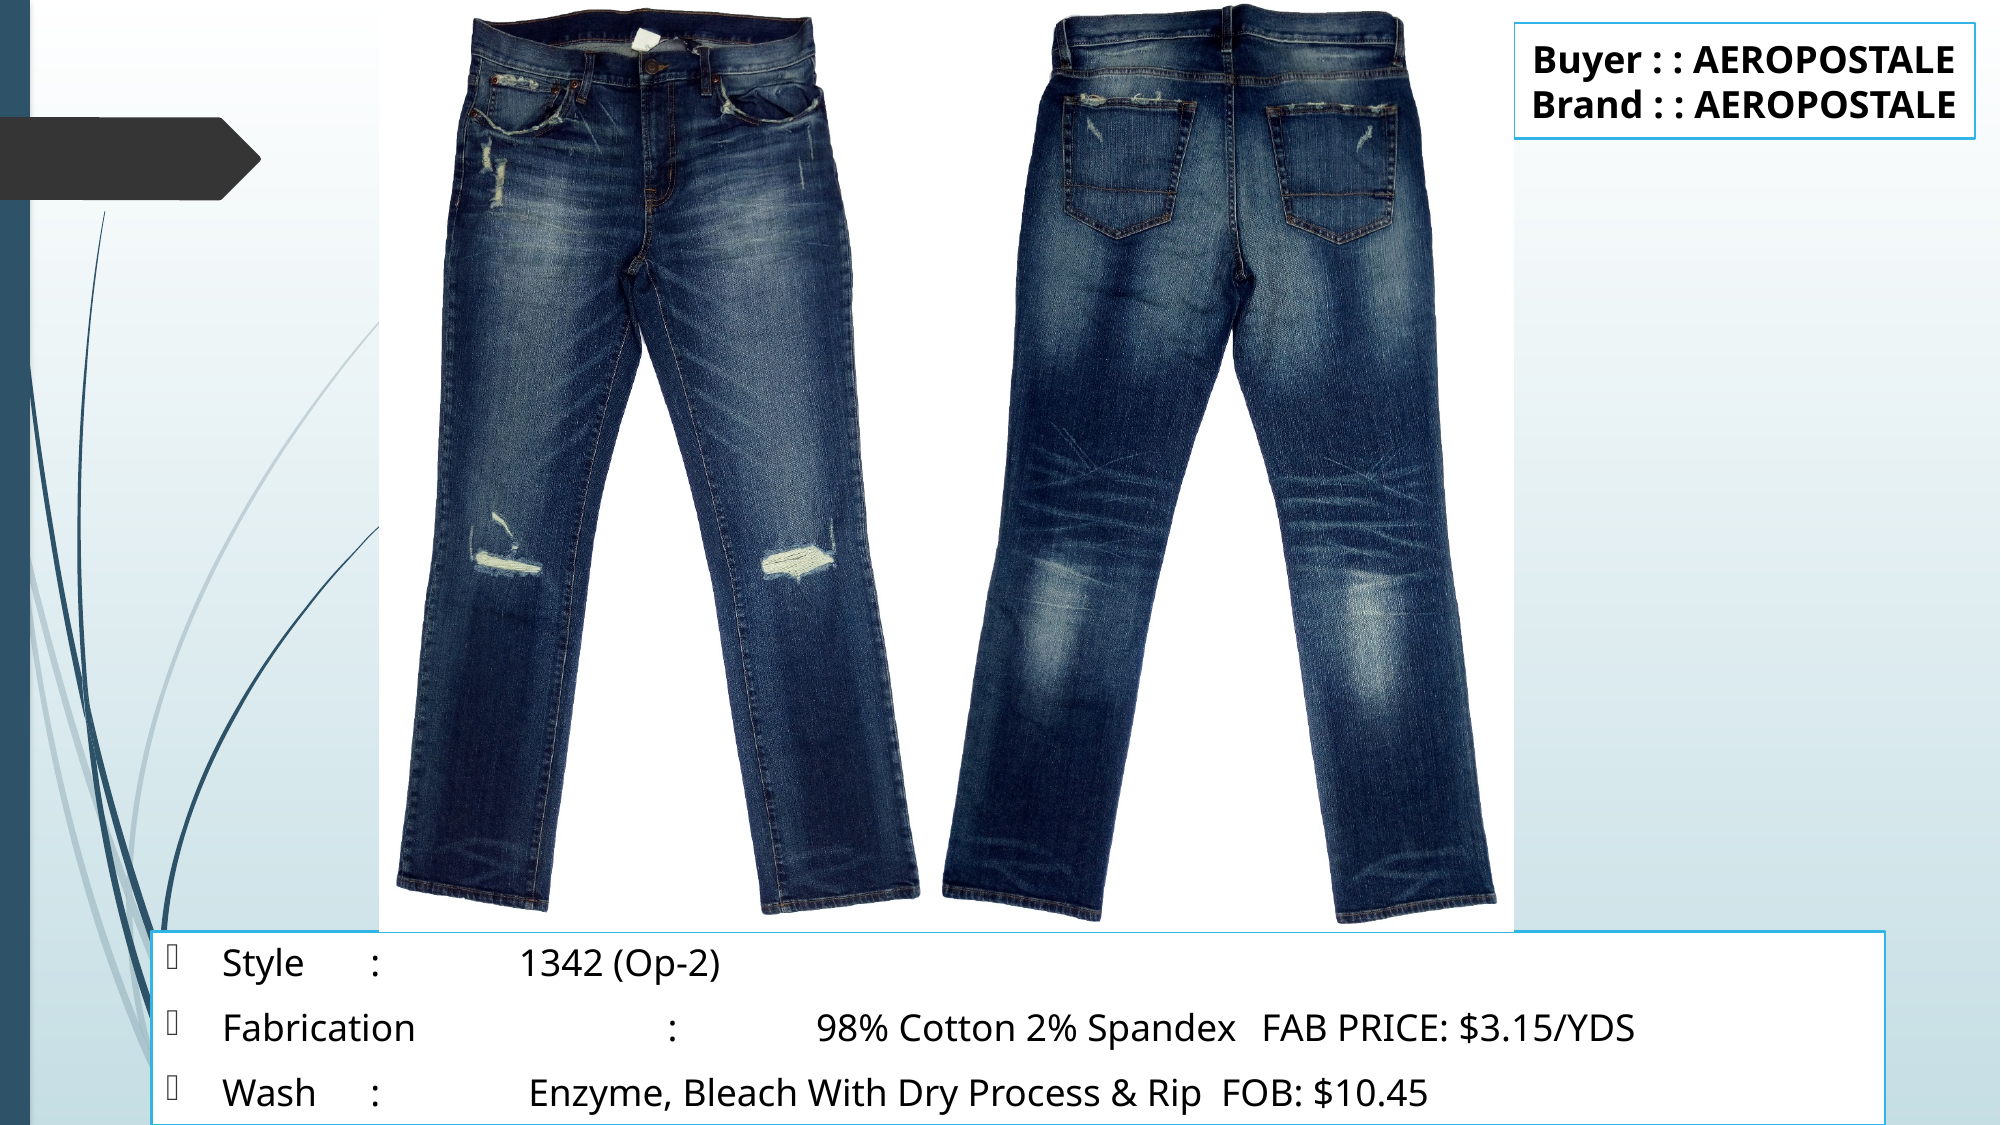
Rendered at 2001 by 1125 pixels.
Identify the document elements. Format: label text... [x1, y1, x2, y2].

text_box Style : 1342 (Op-2) Fabrication : 98% Cotton 2% Spandex FAB PRICE: $3.15/YDS Wash : Enzyme, Bleach With Dry Process & Rip FOB: $10.45 [150, 930, 1886, 1125]
picture [379, 0, 1514, 932]
text_box Buyer : : AEROPOSTALE Brand : : AEROPOSTALE [1517, 22, 1976, 140]
